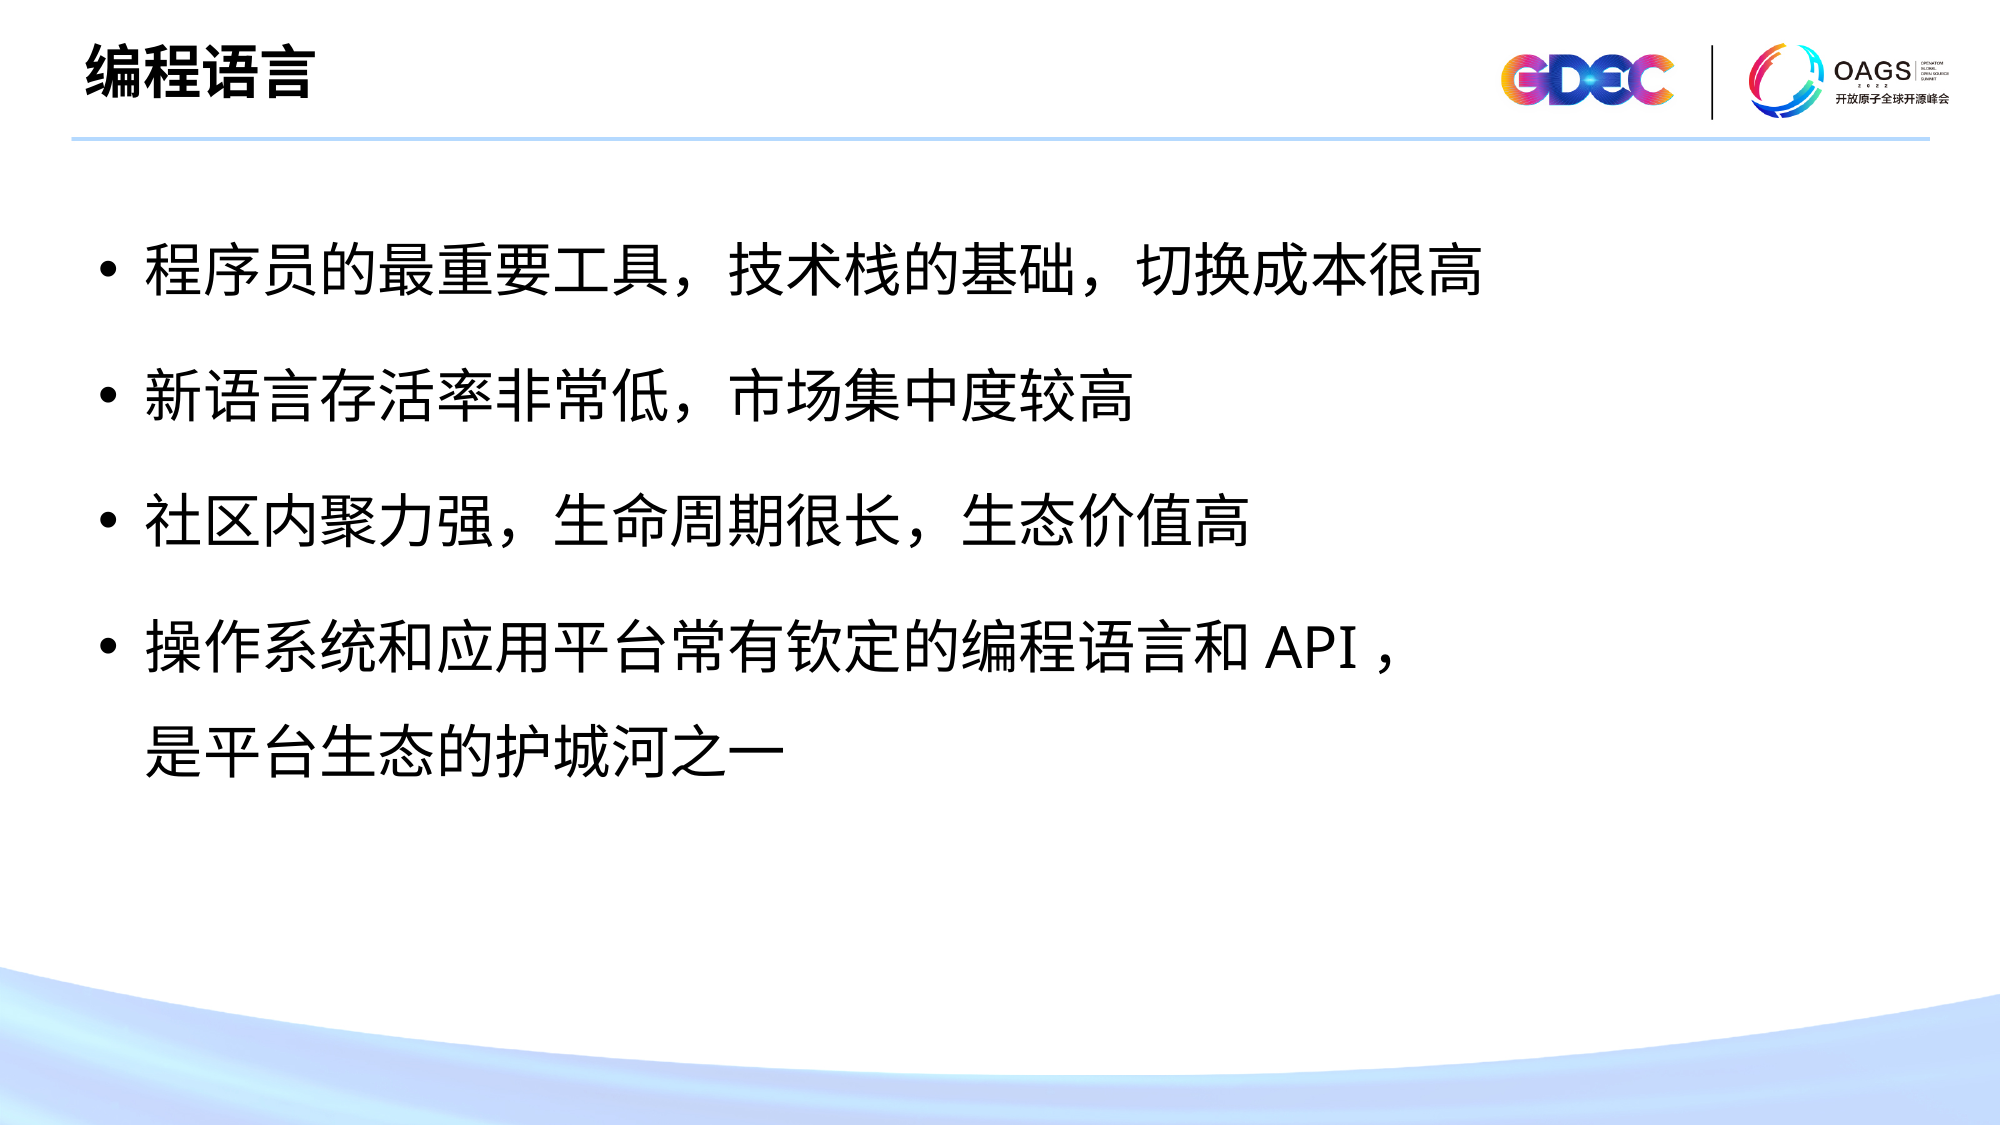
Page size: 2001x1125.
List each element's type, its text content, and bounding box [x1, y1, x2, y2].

list 程序员的最重要工具，技术栈的基础，切换成本很高 新语言存活率非常低，市场集中度较高 社区内聚力强，生命周期很长，生态价值高 操作系统和应用平台常有钦定的编程语言和API， 是平台生态的护城河之一 [83, 191, 1960, 964]
list 编程语言 [70, 36, 1450, 114]
picture [0, 0, 2000, 1125]
